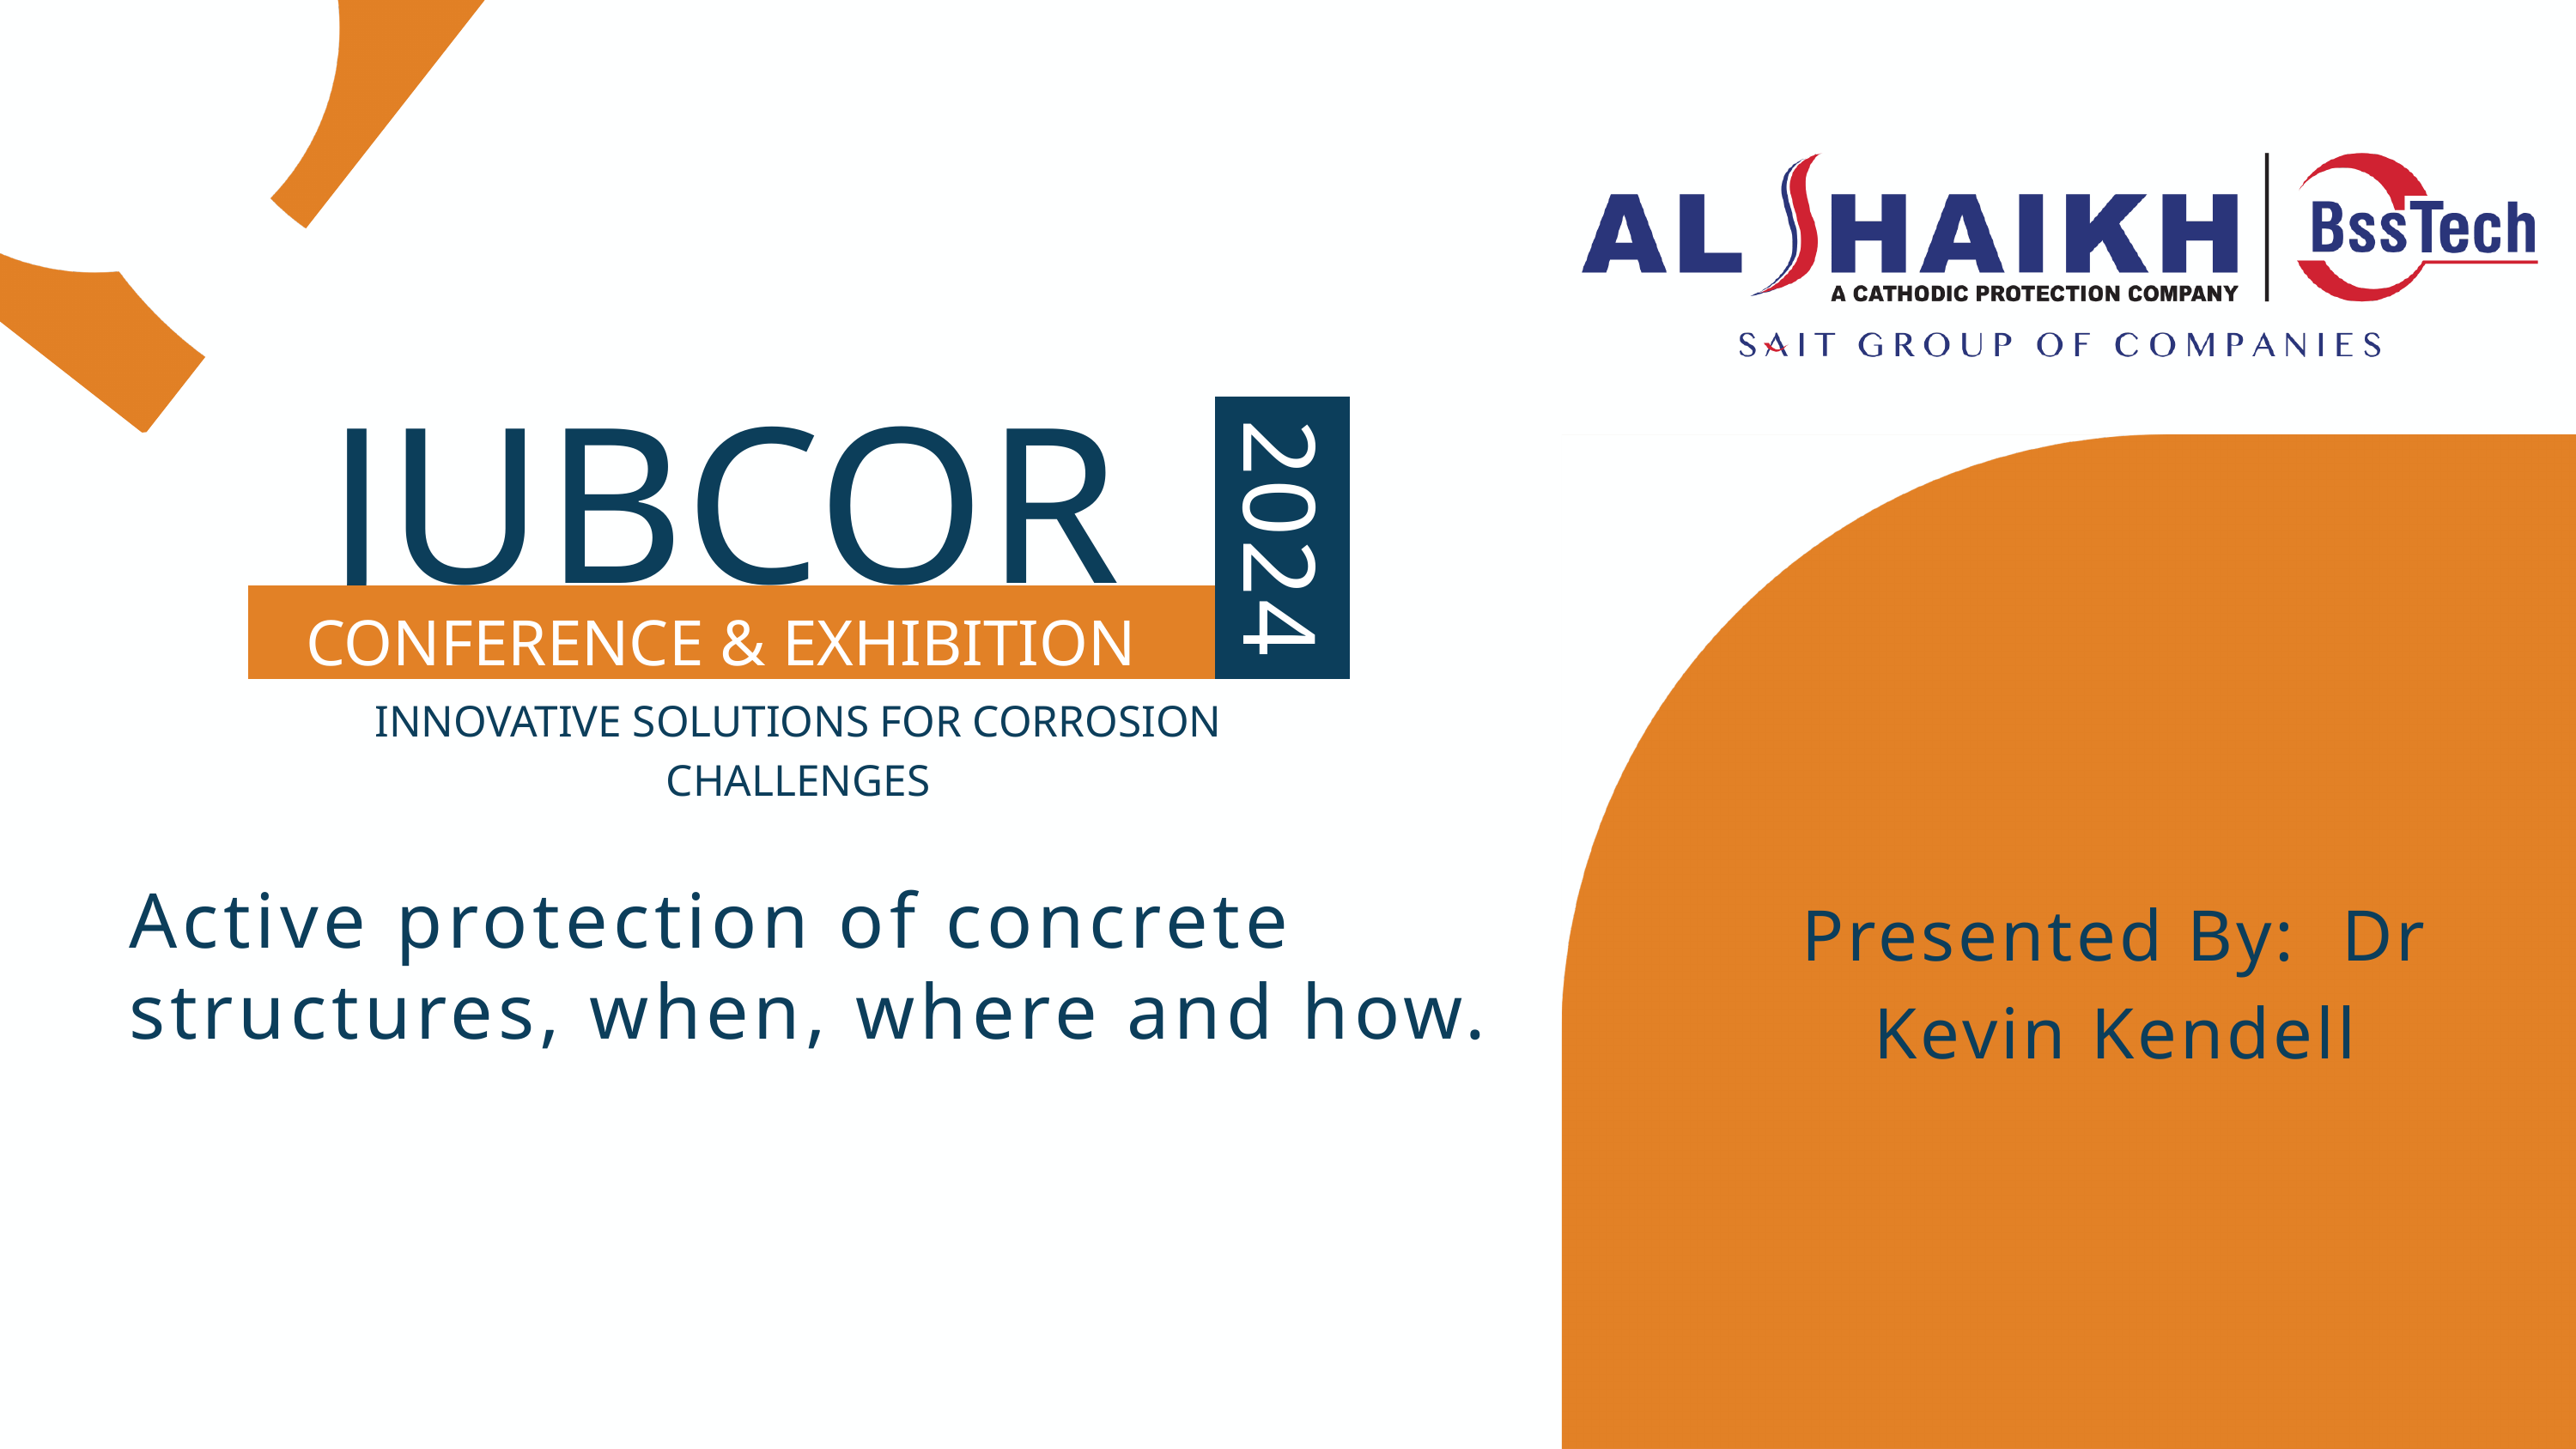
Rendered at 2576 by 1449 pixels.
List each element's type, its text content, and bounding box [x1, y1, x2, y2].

picture [1561, 132, 2557, 377]
text_box [0, 0, 485, 435]
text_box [242, 373, 1351, 742]
text_box Presented By: Dr Kevin Kendell [1800, 876, 2432, 1073]
text_box Active protection of concrete structures, when, where and how. [128, 872, 1516, 1055]
text_box [1561, 434, 2576, 1449]
